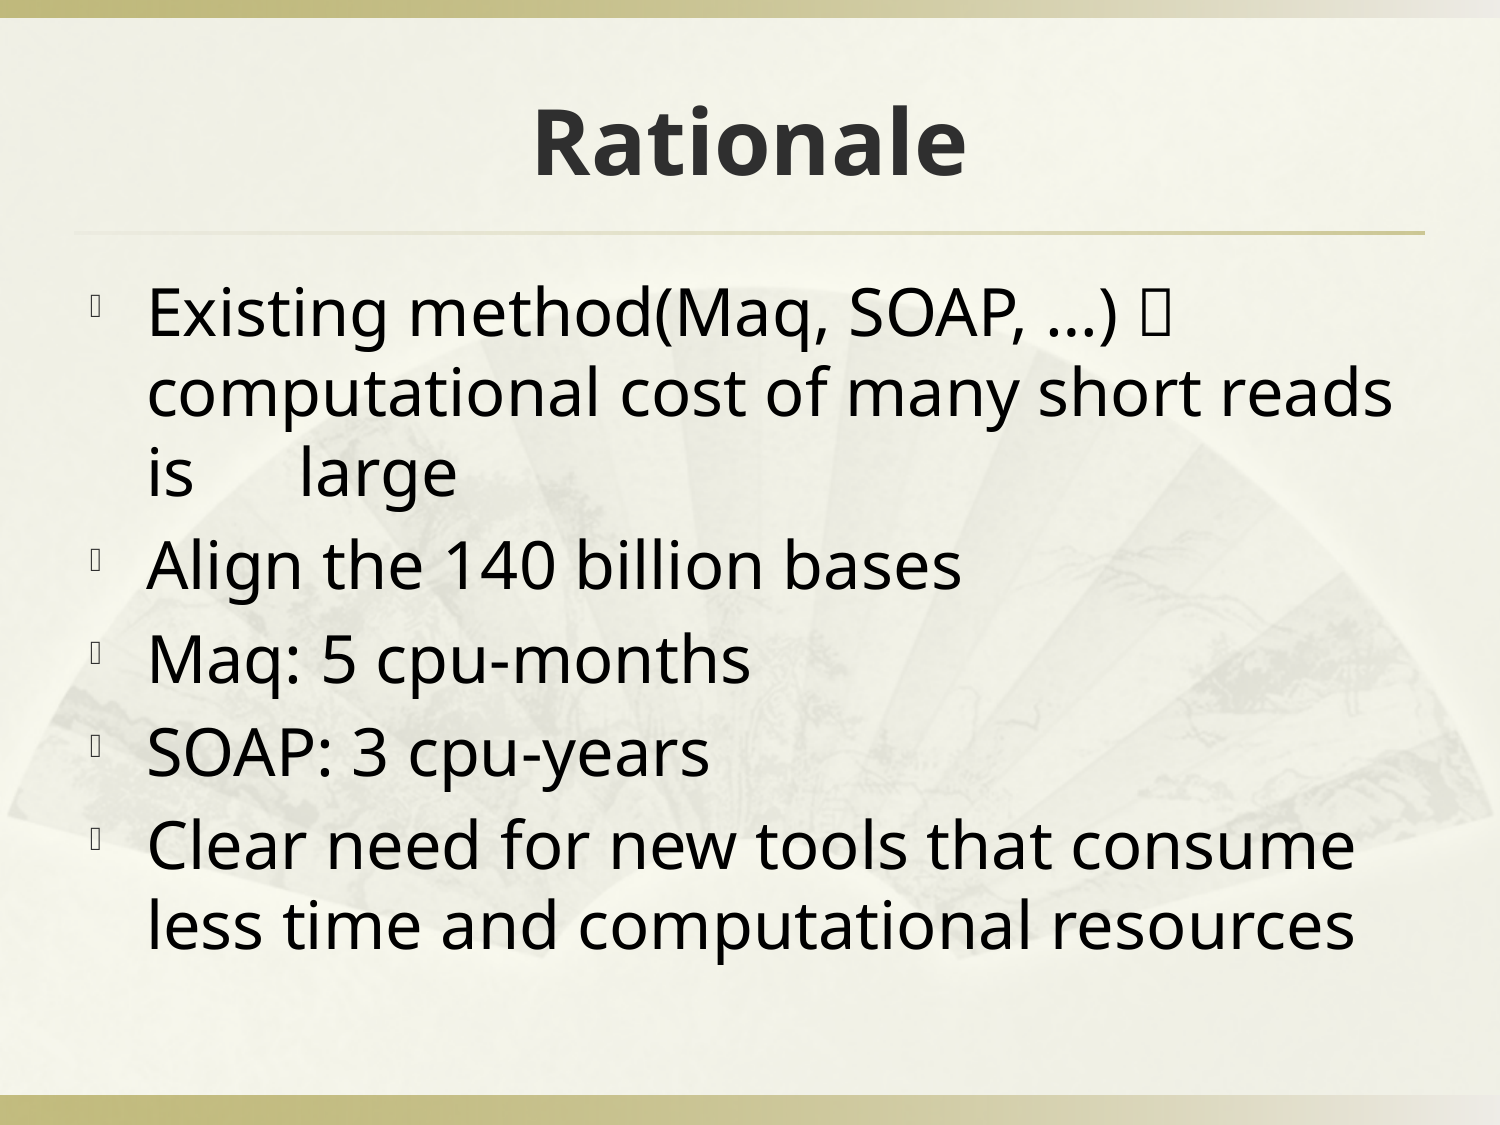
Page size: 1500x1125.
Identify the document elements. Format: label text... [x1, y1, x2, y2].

title Rationale [75, 45, 1425, 233]
list Existing method(Maq, SOAP, …)  computational cost of many short reads is large Align the 140 billion bases Maq: 5 cpu-months SOAP: 3 cpu-years Clear need for new tools that consume less time and computational resources [75, 262, 1425, 1032]
